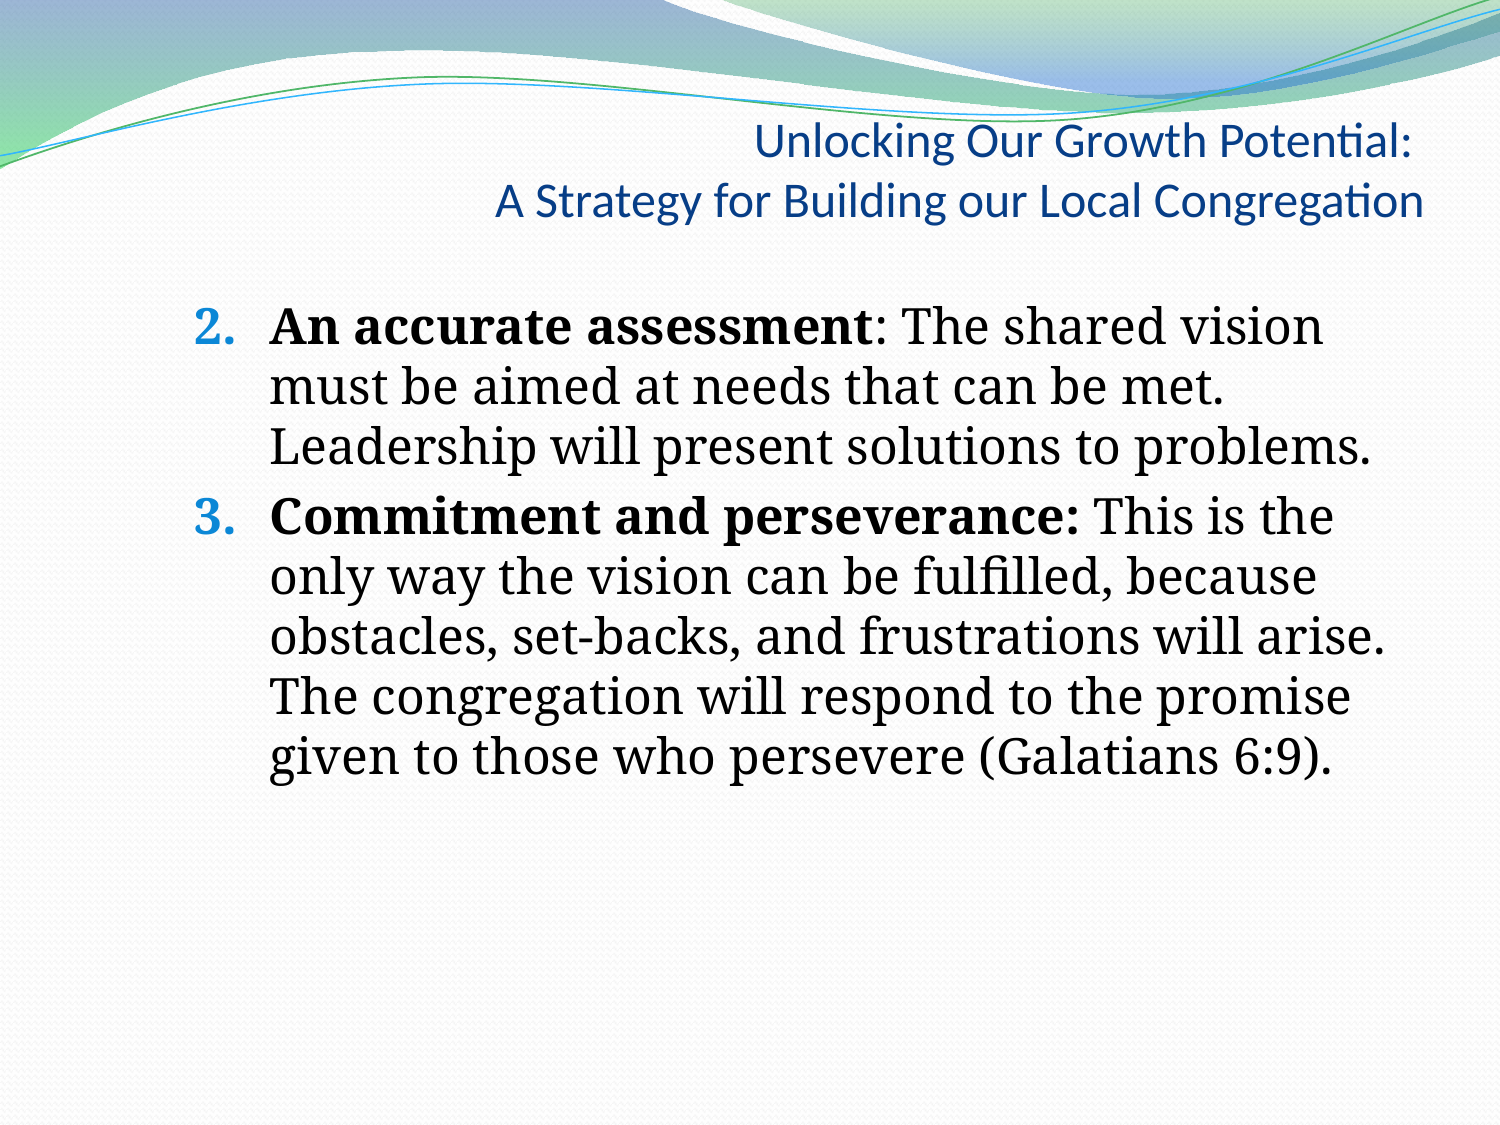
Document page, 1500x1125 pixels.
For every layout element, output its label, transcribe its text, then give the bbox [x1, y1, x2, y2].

title Unlocking Our Growth Potential: A Strategy for Building our Local Congregation [75, 112, 1425, 228]
list An accurate assessment: The shared vision must be aimed at needs that can be met. Leadership will present solutions to problems. Commitment and perseverance: This is the only way the vision can be fulfilled, because obstacles, set-backs, and frustrations will arise. The congregation will respond to the promise given to those who persevere (Galatians 6:9). [75, 287, 1425, 1038]
